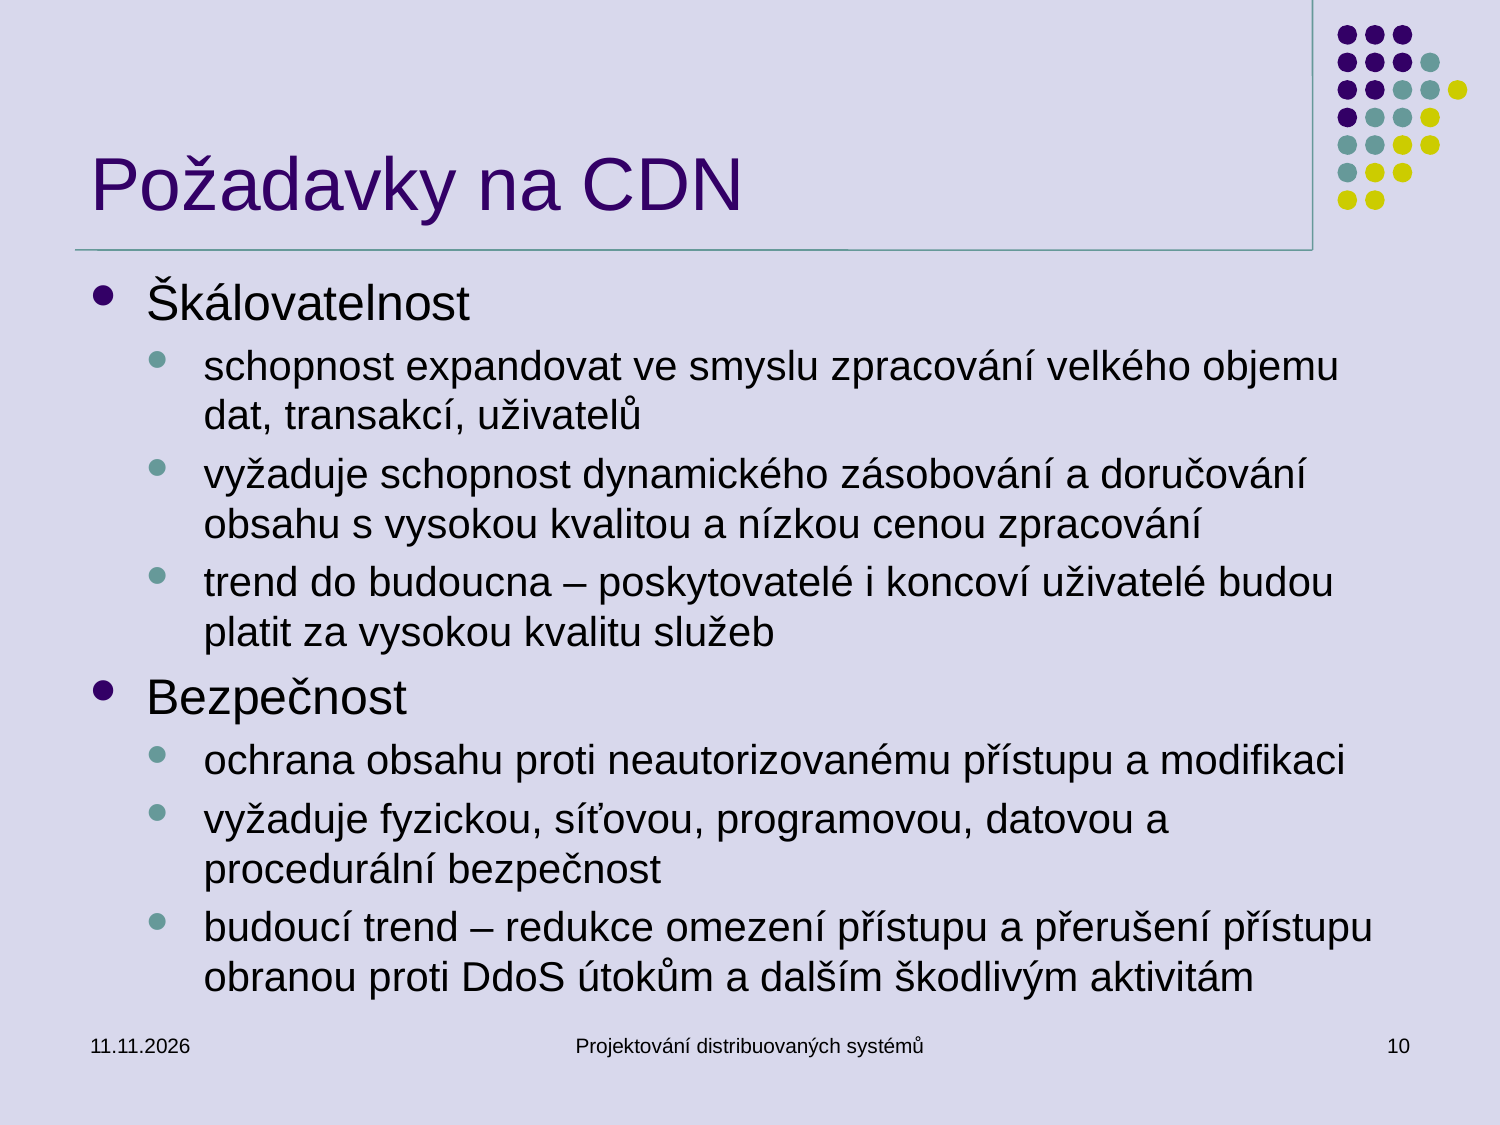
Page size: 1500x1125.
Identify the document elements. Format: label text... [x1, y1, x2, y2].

footer Projektování distribuovaných systémů [512, 1025, 988, 1100]
slide_number 10 [1074, 1025, 1425, 1100]
list Škálovatelnost schopnost expandovat ve smyslu zpracování velkého objemu dat, transakcí, uživatelů vyžaduje schopnost dynamického zásobování a doručování obsahu s vysokou kvalitou a nízkou cenou zpracování trend do budoucna – poskytovatelé i koncoví uživatelé budou platit za vysokou kvalitu služeb Bezpečnost ochrana obsahu proti neautorizovanému přístupu a modifikaci vyžaduje fyzickou, síťovou, programovou, datovou a procedurální bezpečnost budoucí trend – redukce omezení přístupu a přerušení přístupu obranou proti DdoS útokům a dalším škodlivým aktivitám [75, 262, 1425, 987]
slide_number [75, 1025, 425, 1100]
title Požadavky na CDN [75, 20, 1313, 233]
